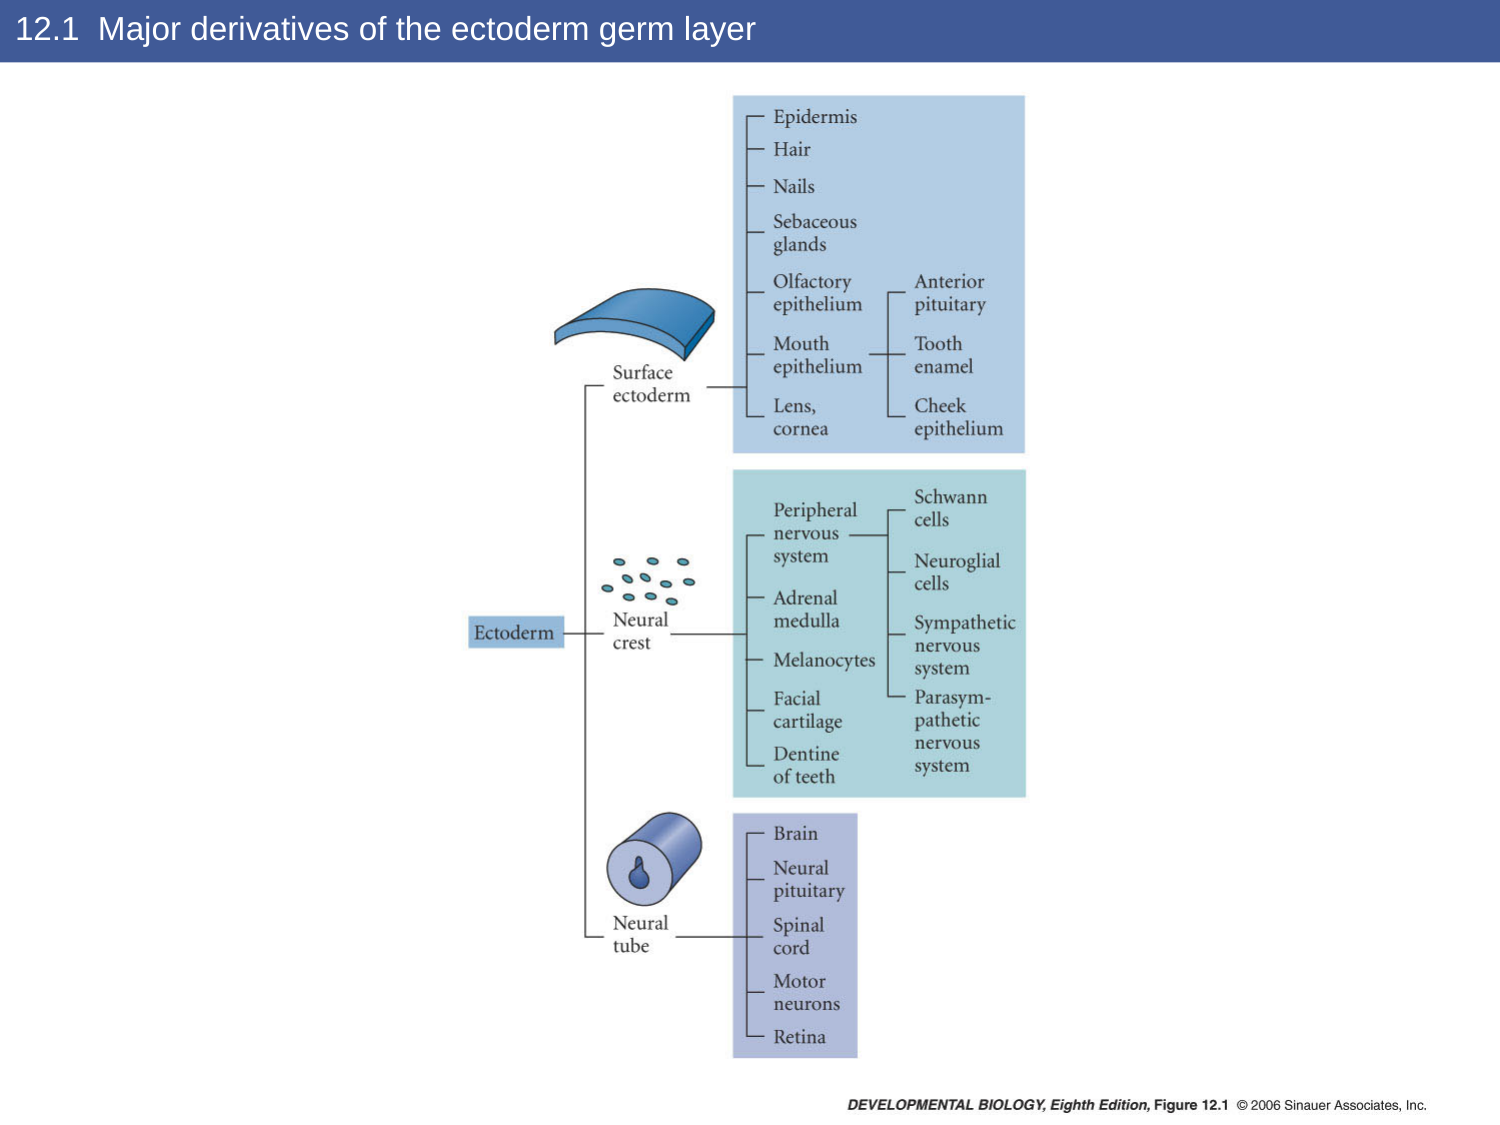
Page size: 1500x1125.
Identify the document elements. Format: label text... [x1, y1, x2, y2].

picture [45, 74, 1446, 1125]
title 12.1 Major derivatives of the ectoderm germ layer [0, 0, 1500, 63]
